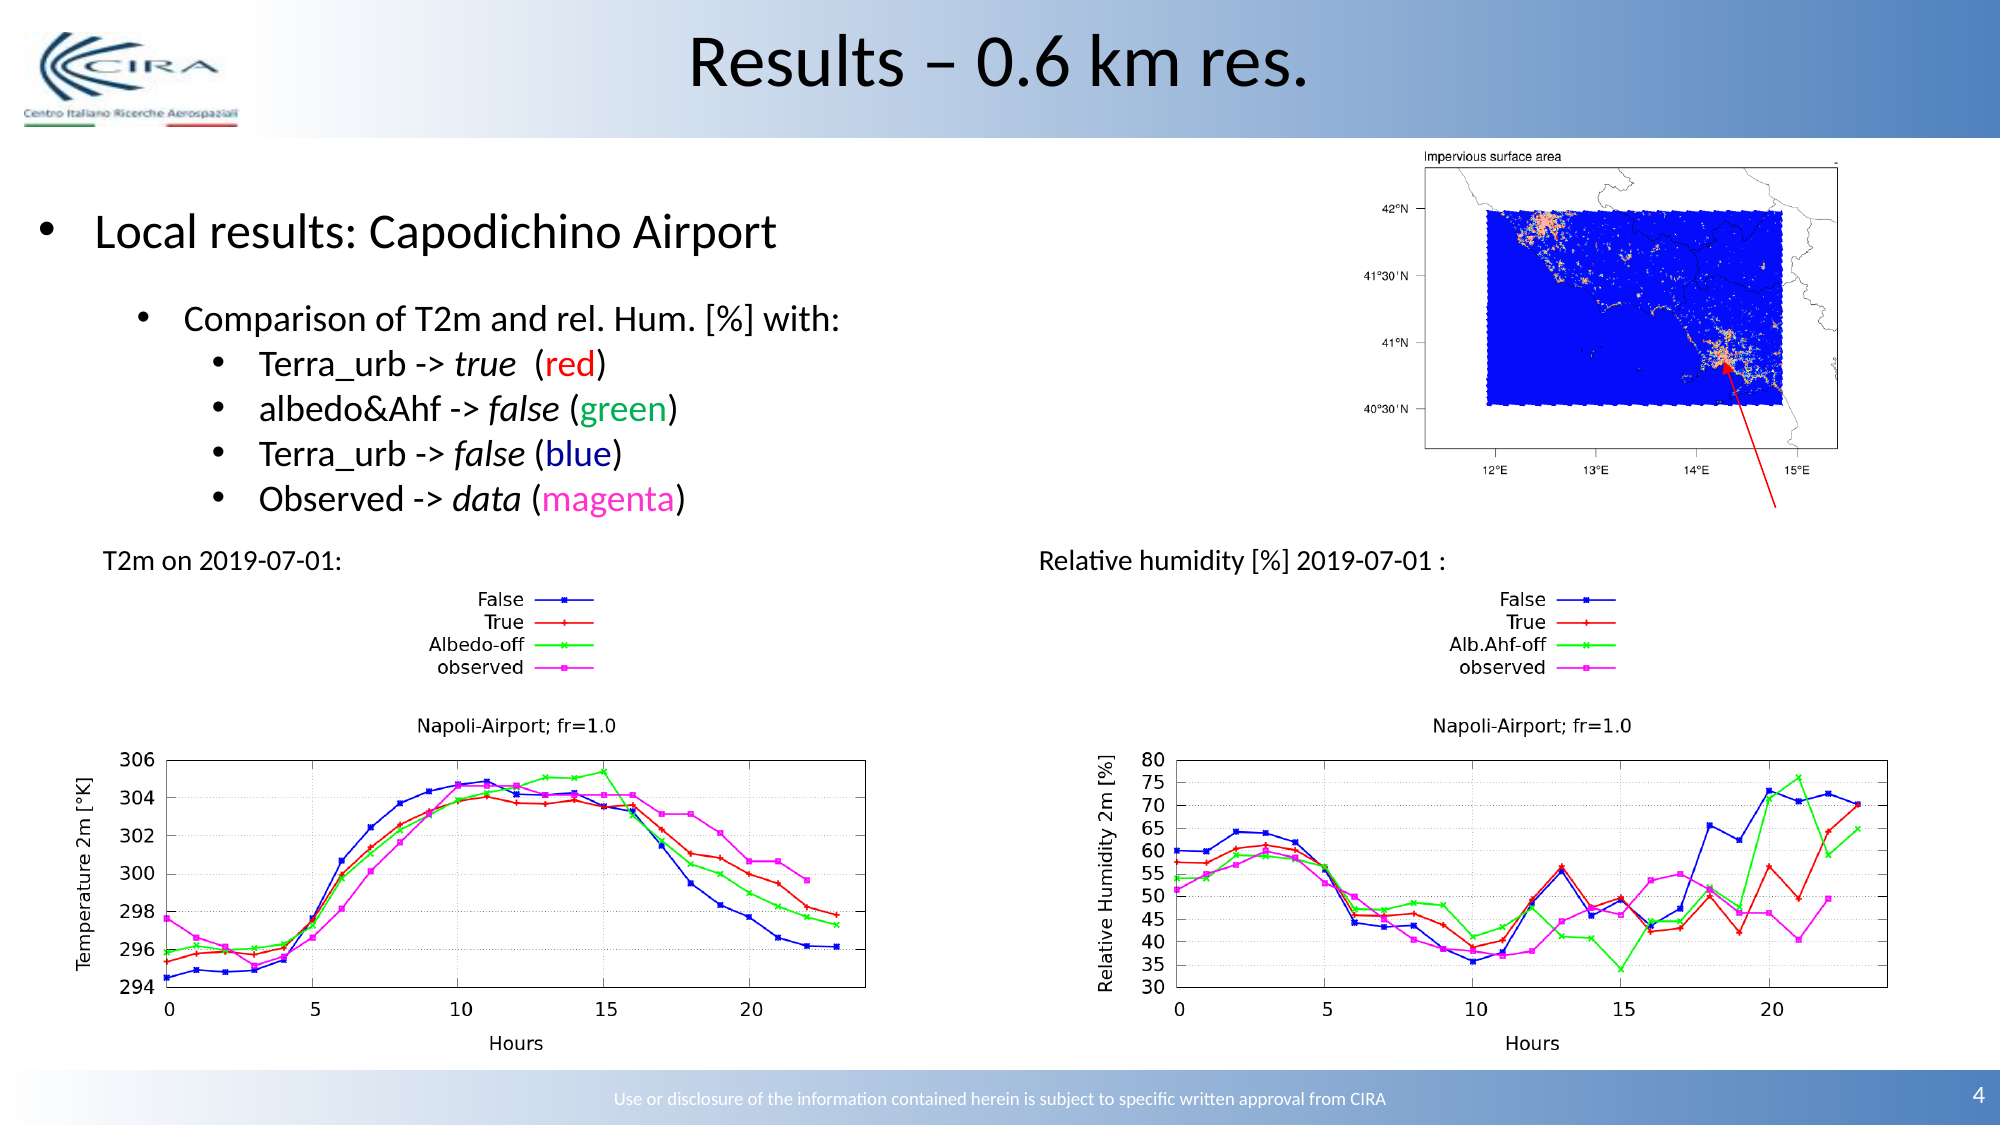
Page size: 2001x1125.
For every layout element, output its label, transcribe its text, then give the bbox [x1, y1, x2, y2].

text_box Relative humidity [%] 2019-07-01 : [1113, 533, 1463, 577]
picture [66, 579, 913, 1059]
picture [1354, 147, 1847, 487]
picture [1087, 579, 1934, 1059]
picture [24, 32, 99, 127]
title Results – 0.6 km res. [99, 3, 1900, 192]
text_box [1723, 360, 1776, 508]
text_box Local results: Capodichino Airport [23, 191, 1113, 934]
